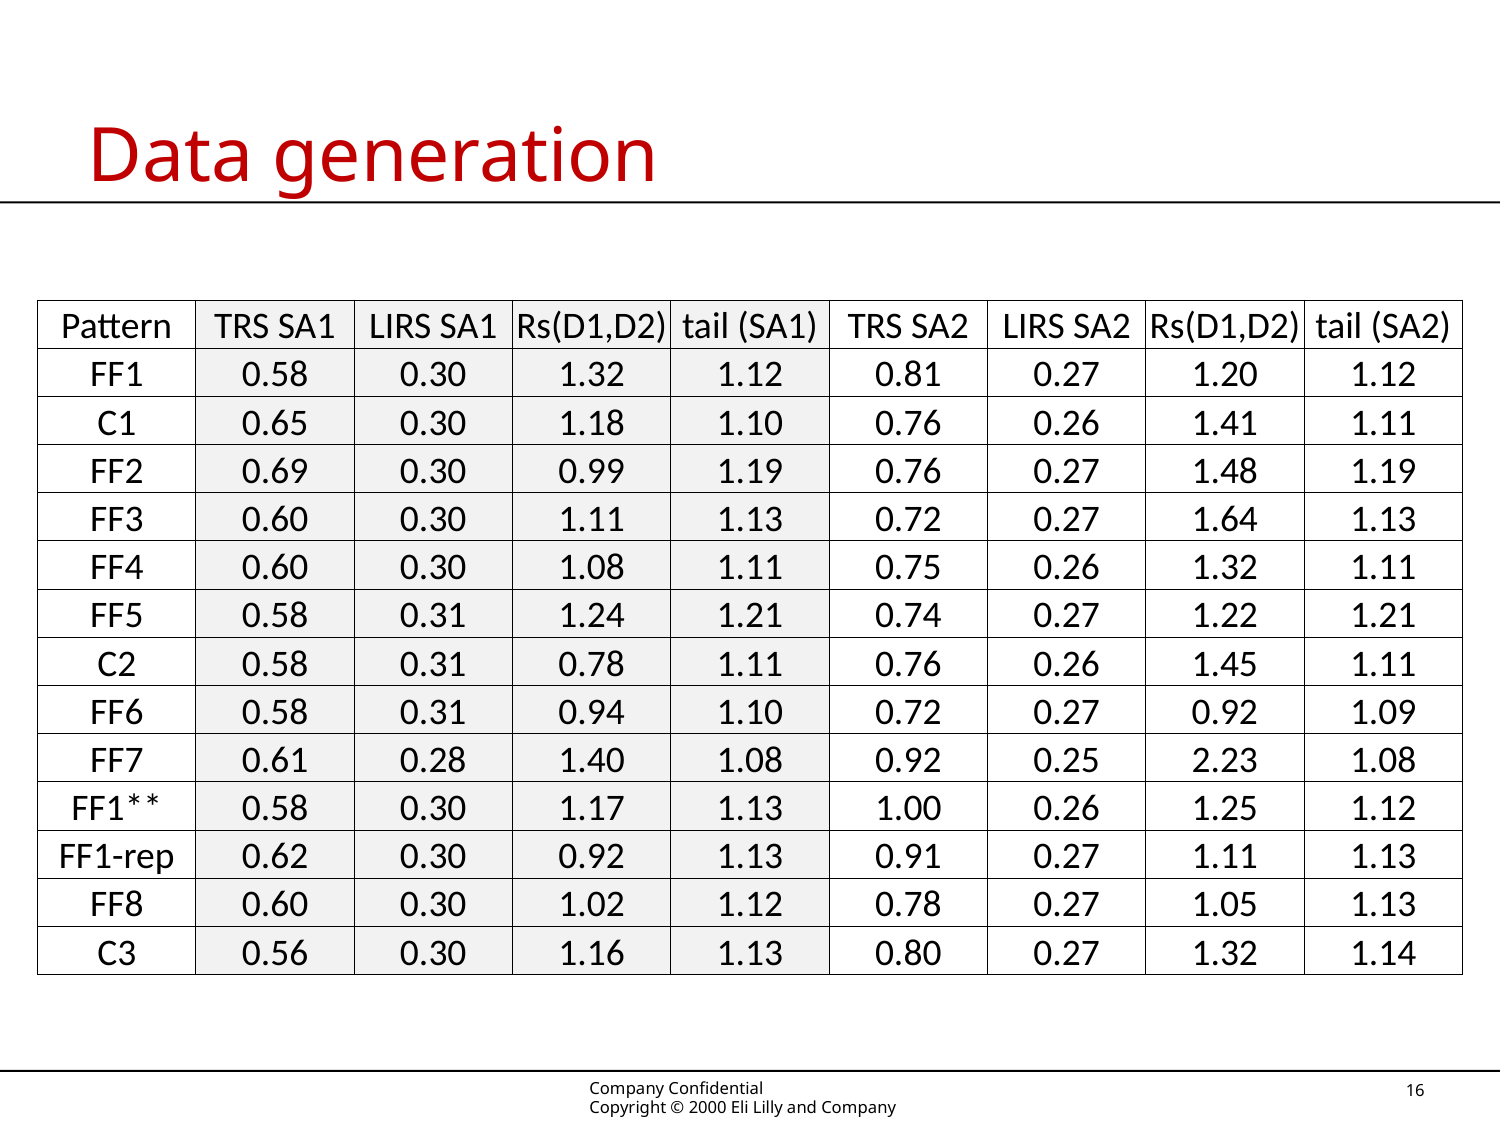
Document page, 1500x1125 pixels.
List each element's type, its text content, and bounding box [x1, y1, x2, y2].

table_cell 1.13 [671, 831, 829, 878]
table_cell 1.18 [513, 397, 670, 444]
table_cell 0.26 [988, 541, 1145, 589]
table_cell 0.30 [355, 445, 512, 492]
table_cell FF4 [38, 541, 195, 589]
table_cell 0.31 [355, 590, 512, 637]
table_cell 0.76 [830, 638, 987, 685]
table_cell 1.08 [513, 541, 670, 589]
table_cell 0.31 [355, 686, 512, 733]
table_cell 0.76 [830, 445, 987, 492]
table_cell 1.19 [671, 445, 829, 492]
table_cell 0.30 [355, 831, 512, 878]
table_cell 1.22 [1146, 590, 1304, 637]
table_cell 0.58 [196, 686, 354, 733]
table_cell 1.21 [671, 590, 829, 637]
table_cell 0.60 [196, 879, 354, 926]
table_cell 0.72 [830, 686, 987, 733]
table_cell 0.61 [196, 734, 354, 781]
table_cell 0.27 [988, 445, 1145, 492]
table_cell FF7 [38, 734, 195, 781]
table_cell 1.09 [1305, 686, 1462, 733]
table_cell 1.45 [1146, 638, 1304, 685]
table_cell 1.10 [671, 686, 829, 733]
table_cell 0.30 [355, 782, 512, 830]
table_cell C2 [38, 638, 195, 685]
table_cell 1.12 [671, 879, 829, 926]
table_cell FF1-rep [38, 831, 195, 878]
table_cell 0.30 [355, 927, 512, 974]
table_cell 1.11 [671, 638, 829, 685]
table_header Rs(D1,D2) [513, 301, 670, 348]
table_cell 1.11 [671, 541, 829, 589]
table_cell FF1 [38, 349, 195, 396]
table_cell 1.00 [830, 782, 987, 830]
table_cell 1.25 [1146, 782, 1304, 830]
table_cell 1.13 [1305, 493, 1462, 540]
table_cell 0.30 [355, 493, 512, 540]
table_cell 1.64 [1146, 493, 1304, 540]
table_cell 0.62 [196, 831, 354, 878]
table_cell 1.11 [1305, 638, 1462, 685]
table_cell 0.69 [196, 445, 354, 492]
slide_number 16 [1317, 1079, 1425, 1123]
table_cell C1 [38, 397, 195, 444]
table_cell 0.26 [988, 397, 1145, 444]
table_cell 1.11 [513, 493, 670, 540]
table_cell FF5 [38, 590, 195, 637]
table_cell 0.30 [355, 541, 512, 589]
table_cell FF1** [38, 782, 195, 830]
table_header tail (SA2) [1305, 301, 1462, 348]
table_cell FF3 [38, 493, 195, 540]
table_header TRS SA1 [196, 301, 354, 348]
table_cell 0.92 [830, 734, 987, 781]
table_cell 0.27 [988, 493, 1145, 540]
table_cell 0.75 [830, 541, 987, 589]
table_cell 0.94 [513, 686, 670, 733]
title Data generation [87, 87, 1438, 206]
table_cell 0.74 [830, 590, 987, 637]
footer Company Confidential Copyright © 2000 Eli Lilly and Company [589, 1079, 1065, 1116]
table_cell 0.31 [355, 638, 512, 685]
table_cell 0.27 [988, 879, 1145, 926]
table_cell 0.99 [513, 445, 670, 492]
table_cell 0.91 [830, 831, 987, 878]
table_cell 0.27 [988, 590, 1145, 637]
table_cell 1.41 [1146, 397, 1304, 444]
table_cell 1.12 [671, 349, 829, 396]
table_cell 0.30 [355, 349, 512, 396]
table_cell 1.20 [1146, 349, 1304, 396]
table_header Pattern [38, 301, 195, 348]
table_cell 1.12 [1305, 349, 1462, 396]
table_cell 1.08 [671, 734, 829, 781]
table_cell 2.23 [1146, 734, 1304, 781]
table_cell 0.27 [988, 349, 1145, 396]
table_cell 1.10 [671, 397, 829, 444]
table_cell 0.30 [355, 397, 512, 444]
table_cell 0.58 [196, 349, 354, 396]
table_cell 0.58 [196, 782, 354, 830]
table_cell 0.78 [830, 879, 987, 926]
table_cell 0.27 [988, 831, 1145, 878]
table_cell 0.92 [1146, 686, 1304, 733]
table_header LIRS SA2 [988, 301, 1145, 348]
table_cell 0.26 [988, 782, 1145, 830]
table_header tail (SA1) [671, 301, 829, 348]
table_cell 1.21 [1305, 590, 1462, 637]
table_cell C3 [38, 927, 195, 974]
table_cell 0.76 [830, 397, 987, 444]
table_cell 0.92 [513, 831, 670, 878]
table_cell 1.13 [671, 927, 829, 974]
table_cell 1.13 [1305, 879, 1462, 926]
table_cell 1.11 [1305, 541, 1462, 589]
table_cell 0.26 [988, 638, 1145, 685]
table_cell 0.60 [196, 493, 354, 540]
table_cell 0.58 [196, 590, 354, 637]
table_cell 0.81 [830, 349, 987, 396]
table_cell FF6 [38, 686, 195, 733]
table_cell 1.02 [513, 879, 670, 926]
table_cell 1.32 [513, 349, 670, 396]
table_cell 1.13 [671, 493, 829, 540]
table_cell 0.28 [355, 734, 512, 781]
table_header LIRS SA1 [355, 301, 512, 348]
table_cell 1.19 [1305, 445, 1462, 492]
table_cell 1.48 [1146, 445, 1304, 492]
table_cell 1.12 [1305, 782, 1462, 830]
table_cell 1.13 [671, 782, 829, 830]
table_cell 0.78 [513, 638, 670, 685]
table_cell 1.11 [1305, 397, 1462, 444]
table_cell 1.32 [1146, 541, 1304, 589]
table_cell FF2 [38, 445, 195, 492]
table_cell 1.16 [513, 927, 670, 974]
table_cell 1.11 [1146, 831, 1304, 878]
table_cell 1.05 [1146, 879, 1304, 926]
table_cell 1.17 [513, 782, 670, 830]
table_cell 1.13 [1305, 831, 1462, 878]
table_cell 1.24 [513, 590, 670, 637]
table_cell 0.30 [355, 879, 512, 926]
table_cell 0.27 [988, 927, 1145, 974]
table_cell 0.72 [830, 493, 987, 540]
table_cell 0.80 [830, 927, 987, 974]
table_cell 1.08 [1305, 734, 1462, 781]
table_header Rs(D1,D2) [1146, 301, 1304, 348]
table_cell 0.60 [196, 541, 354, 589]
table_cell 0.25 [988, 734, 1145, 781]
table_cell 0.56 [196, 927, 354, 974]
table_header TRS SA2 [830, 301, 987, 348]
table_cell 1.40 [513, 734, 670, 781]
table_cell FF8 [38, 879, 195, 926]
table_cell 1.14 [1305, 927, 1462, 974]
table_cell 0.27 [988, 686, 1145, 733]
table_cell 0.65 [196, 397, 354, 444]
table_cell 1.32 [1146, 927, 1304, 974]
table_cell 0.58 [196, 638, 354, 685]
